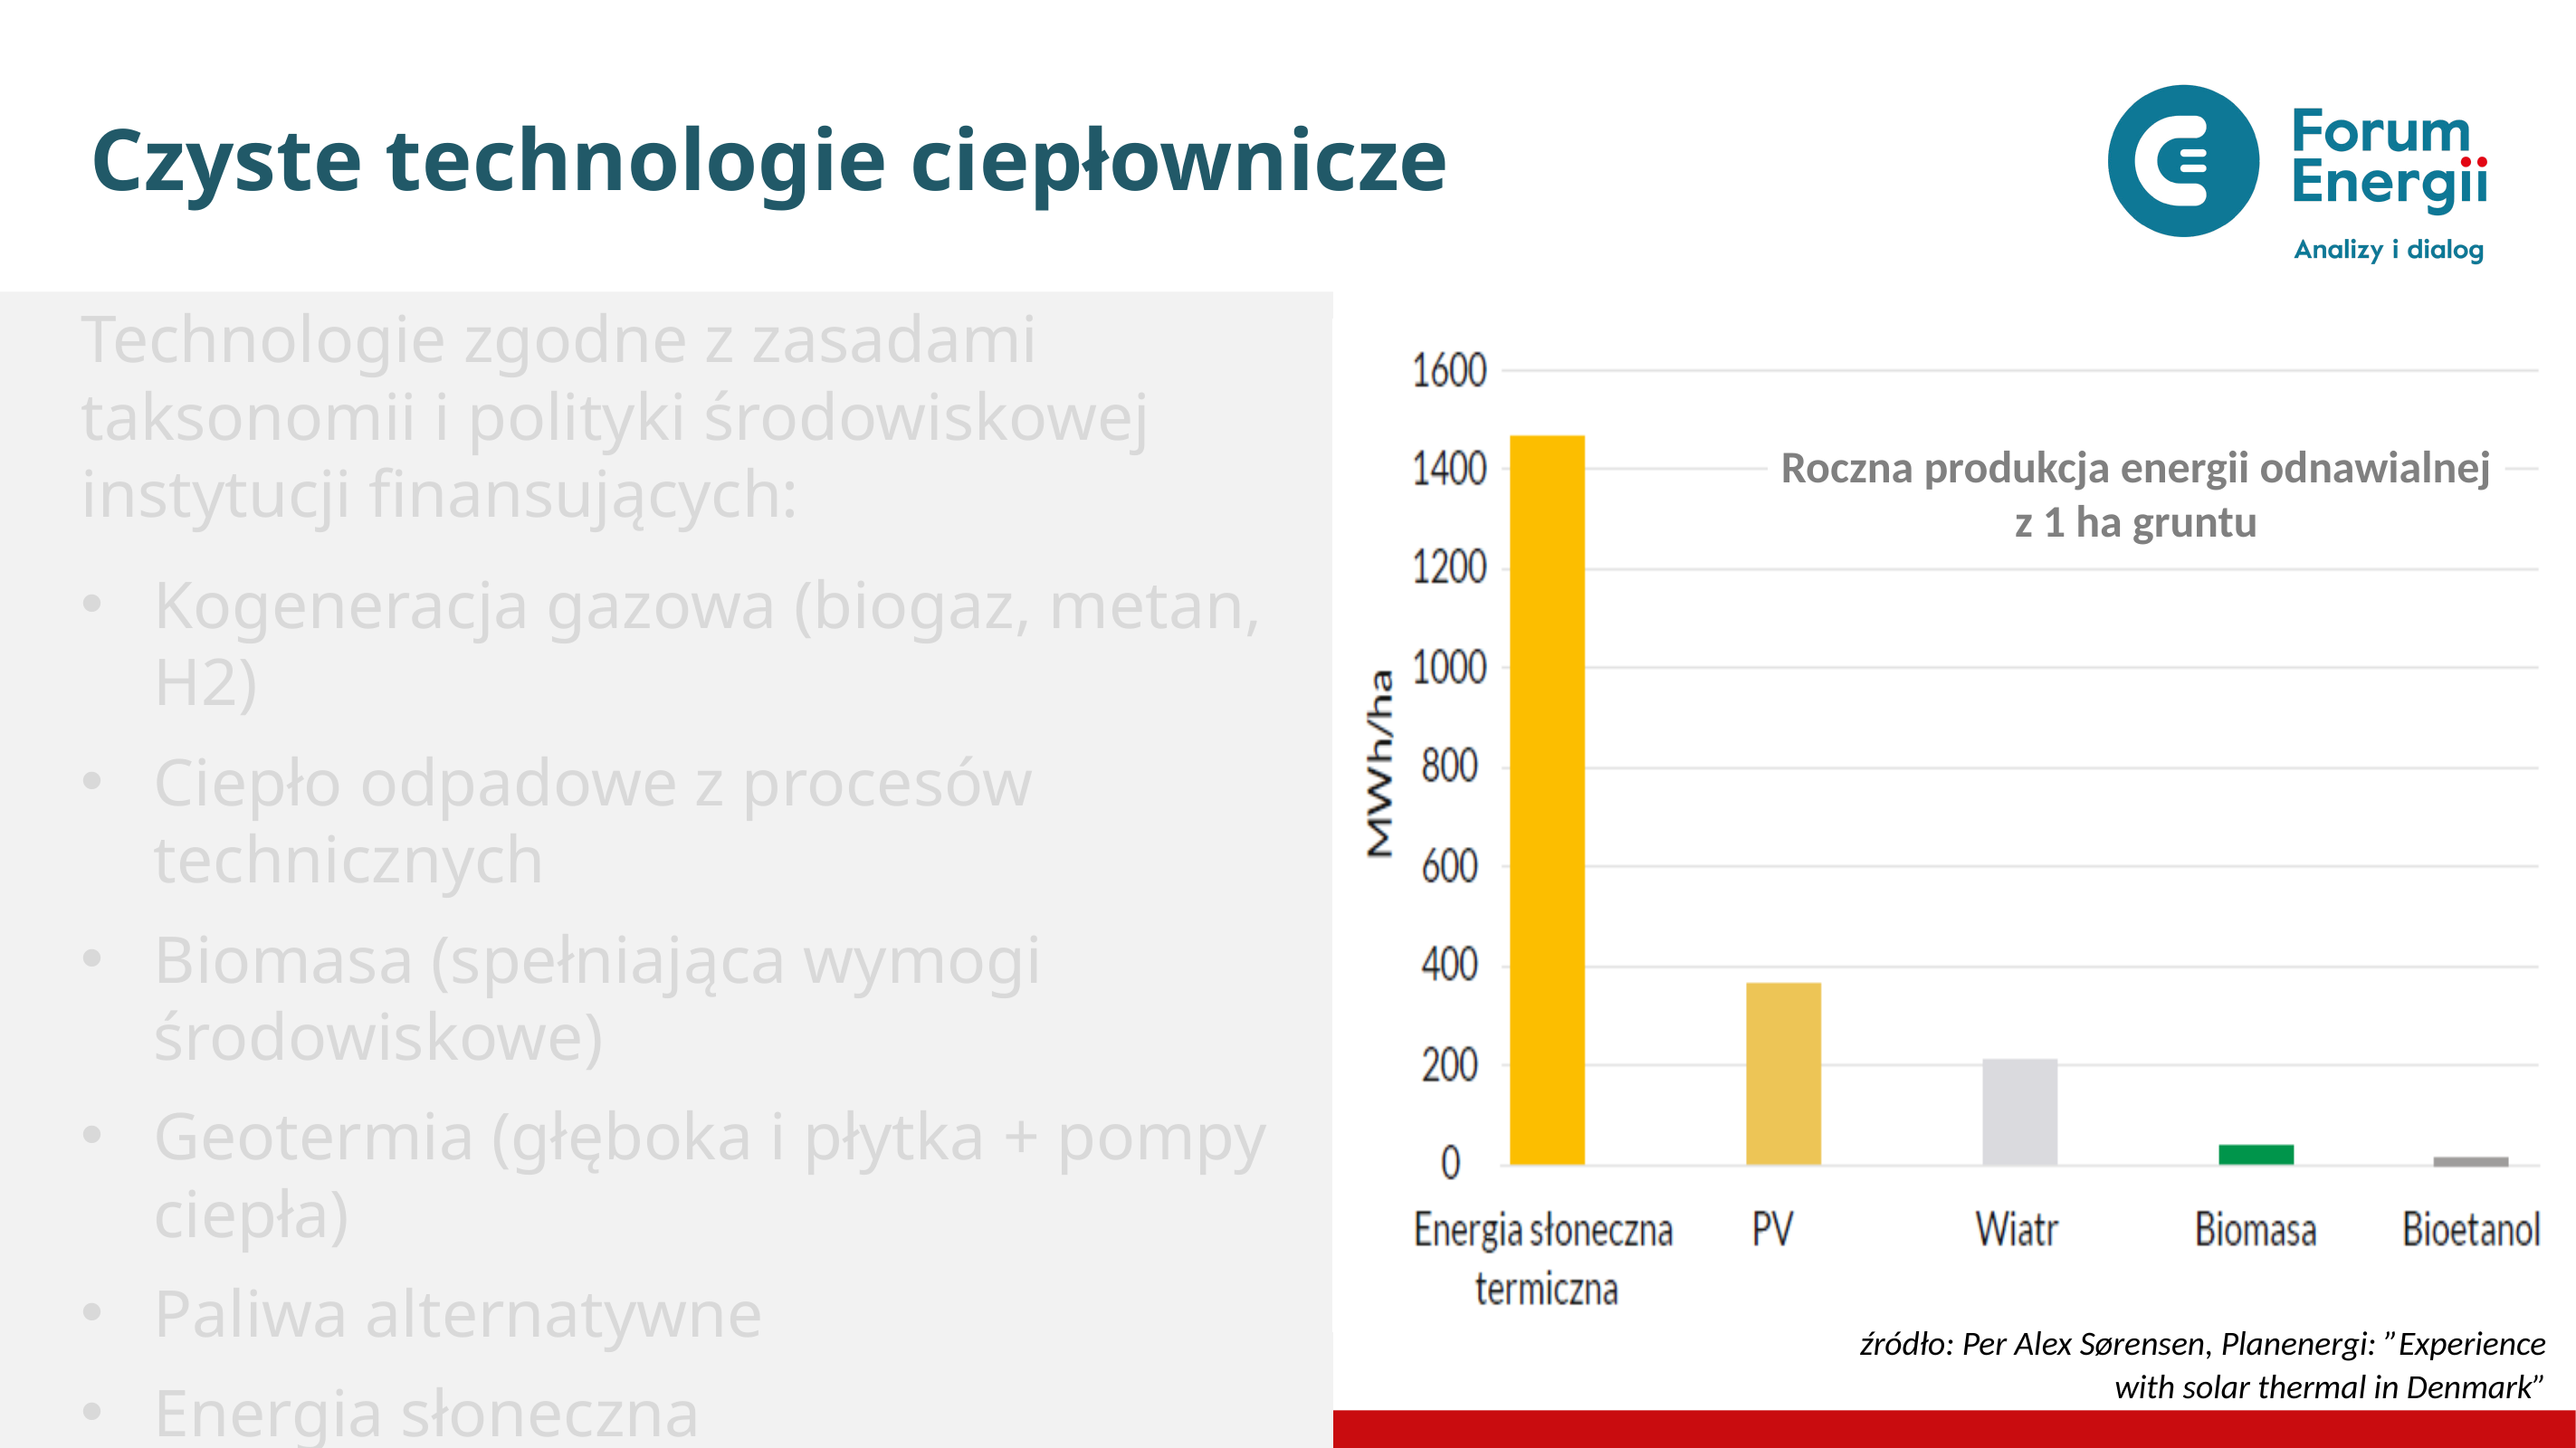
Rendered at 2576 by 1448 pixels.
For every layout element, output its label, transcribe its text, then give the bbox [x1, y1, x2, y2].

text_box źródło: Per Alex Sørensen, Planenergi: ”Experience with solar thermal in Denmark” [1564, 1338, 2561, 1413]
picture [1332, 318, 2561, 1332]
text_box [2031, 8, 2561, 311]
text_box Czyste technologie ciepłownicze [88, 103, 2031, 207]
text_box Technologie zgodne z zasadami taksonomii i polityki środowiskowej instytucji finansujących: Kogeneracja gazowa (biogaz, metan, H2) Ciepło odpadowe z procesów technicznych Biomasa (spełniająca wymogi środowiskowe) Geotermia (głęboka i płytka + pompy ciepła) Paliwa alternatywne Energia słoneczna Pompy ciepła Elektrolizery Akumulatory ciepła [0, 291, 1333, 1448]
